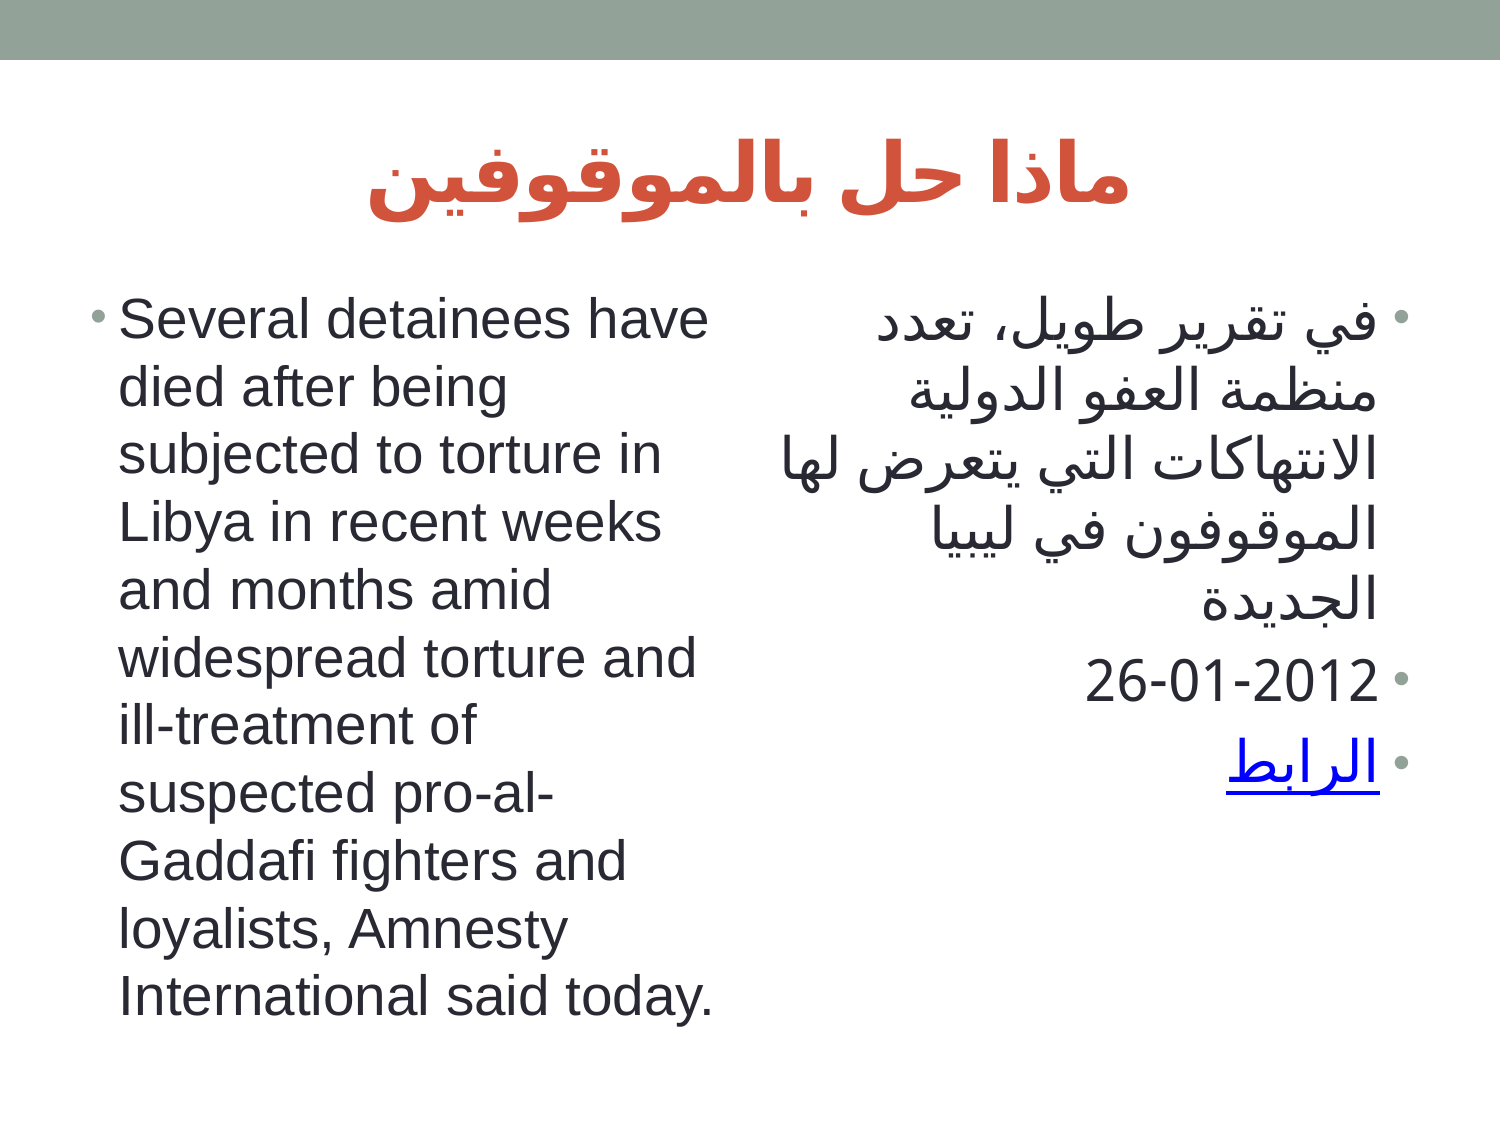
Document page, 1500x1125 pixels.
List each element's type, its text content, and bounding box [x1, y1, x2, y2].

title ماذا حل بالموقوفين [75, 87, 1425, 250]
list في تقرير طويل، تعدد منظمة العفو الدولية الانتهاكات التي يتعرض لها الموقوفون في ليبيا الجديدة 26-01-2012 الرابط [762, 274, 1425, 1049]
list Several detainees have died after being subjected to torture in Libya in recent weeks and months amid widespread torture and ill-treatment of suspected pro-al-Gaddafi fighters and loyalists, Amnesty International said today. [75, 274, 738, 1049]
